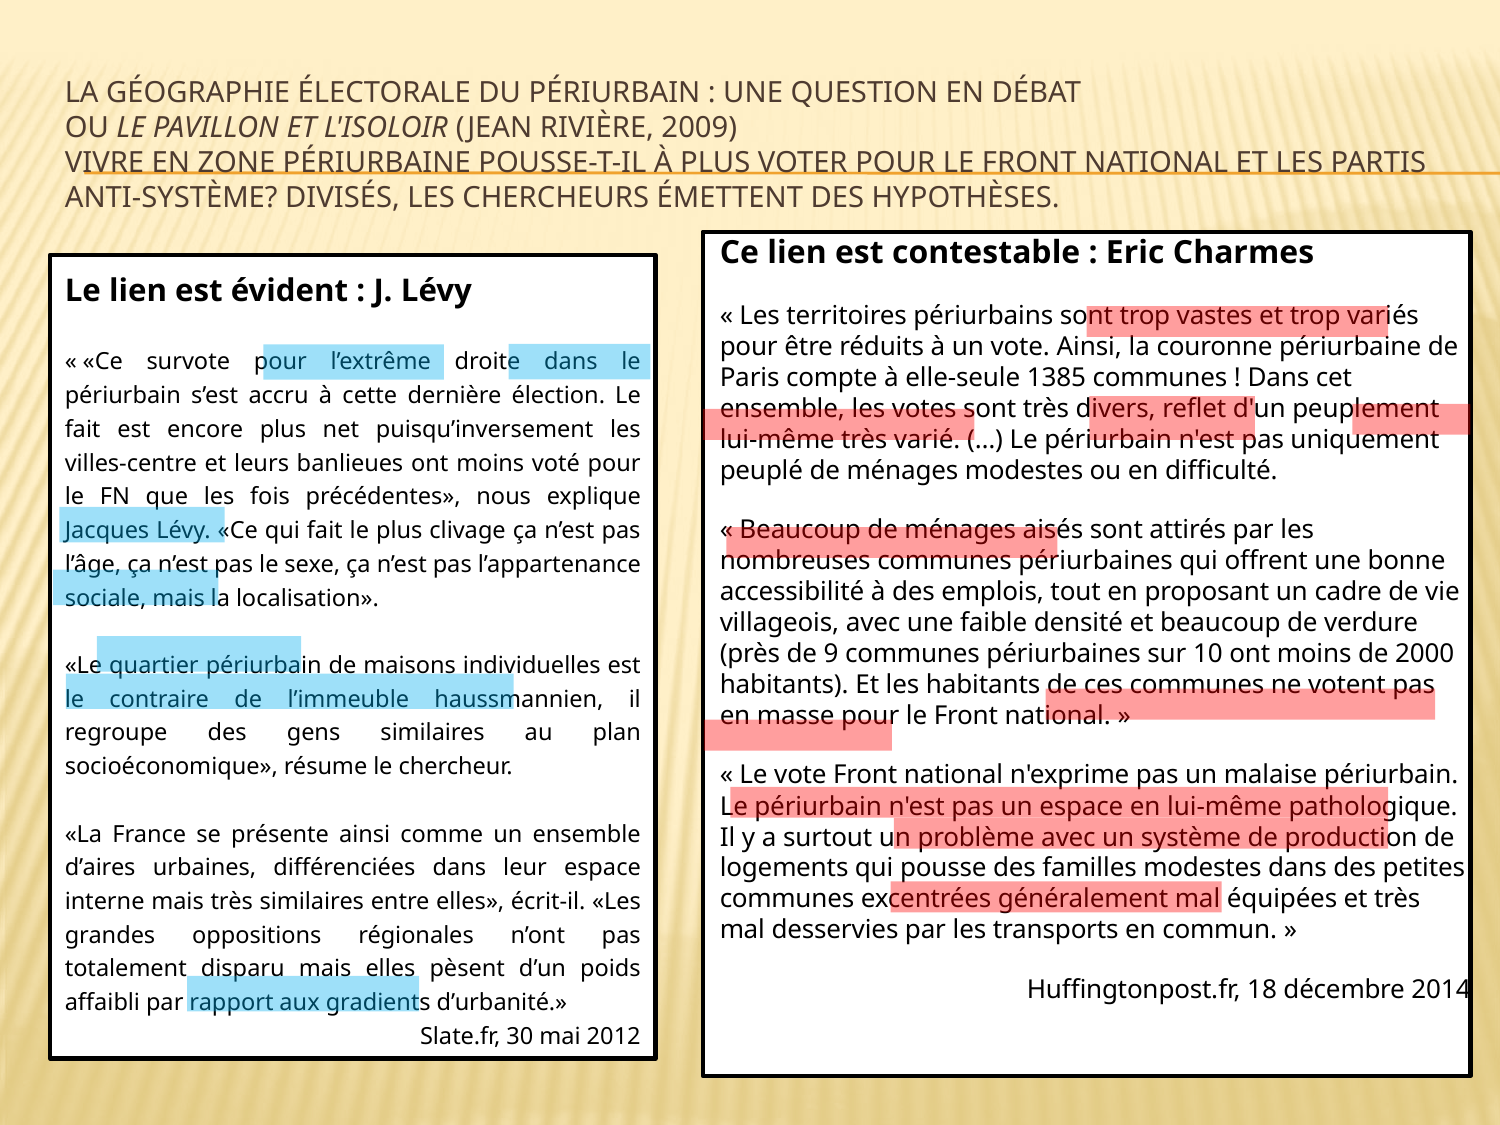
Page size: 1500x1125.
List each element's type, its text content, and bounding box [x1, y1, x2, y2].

text_box [185, 974, 421, 1013]
text_box [701, 407, 977, 442]
text_box [1350, 402, 1473, 437]
text_box [1087, 394, 1257, 442]
text_box [1044, 687, 1437, 722]
text_box [888, 879, 1224, 914]
text_box [507, 342, 652, 381]
text_box [261, 342, 446, 382]
text_box [51, 568, 220, 607]
text_box Ce lien est contestable : Eric Charmes « Les territoires périurbains sont trop vastes et trop variés pour être réduits à un vote. Ainsi, la couronne périurbaine de Paris compte à elle-seule 1385 communes ! Dans cet ensemble, les votes sont très divers, reflet d'un peuplement lui-même très varié. (…) Le périurbain n'est pas uniquement peuplé de ménages modestes ou en difficulté. « Beaucoup de ménages aisés sont attirés par les nombreuses communes périurbaines qui offrent une bonne accessibilité à des emplois, tout en proposant un cadre de vie villageois, avec une faible densité et beaucoup de verdure (près de 9 communes périurbaines sur 10 ont moins de 2000 habitants). Et les habitants de ces communes ne votent pas en masse pour le Front national. » « Le vote Front national n'exprime pas un malaise périurbain. Le périurbain n'est pas un espace en lui-même pathologique. Il y a surtout un problème avec un système de production de logements qui pousse des familles modestes dans des petites communes excentrées généralement mal équipées et très mal desservies par les transports en commun. » Huffingtonpost.fr, 18 décembre 2014 [701, 230, 1473, 1078]
text_box [702, 718, 894, 753]
text_box [57, 505, 227, 544]
list Le lien est évident : J. Lévy « «Ce survote pour l’extrême droite dans le périurbain s’est accru à cette dernière élection. Le fait est encore plus net puisqu’inversement les villes-centre et leurs banlieues ont moins voté pour le FN que les fois précédentes», nous explique Jacques Lévy. «Ce qui fait le plus clivage ça n’est pas l’âge, ça n’est pas le sexe, ça n’est pas l’appartenance sociale, mais la localisation». «Le quartier périurbain de maisons individuelles est le contraire de l’immeuble haussmannien, il regroupe des gens similaires au plan socioéconomique», résume le chercheur. «La France se présente ainsi comme un ensemble d’aires urbaines, différenciées dans leur espace interne mais très similaires entre elles», écrit-il. «Les grandes oppositions régionales n’ont pas totalement disparu mais elles pèsent d’un poids affaibli par rapport aux gradients d’urbanité.» Slate.fr, 30 mai 2012 [48, 253, 658, 1061]
text_box [95, 634, 303, 671]
text_box [1085, 304, 1390, 339]
title La géographie électorale du périurbain : une question en débat ou Le pavillon et l'isoloir (Jean Rivière, 2009) Vivre en zone périurbaine pousse-t-il à plus voter pour le Front national et les partis anti-système? Divisés, les chercheurs émettent des hypothèses. [50, 75, 1475, 213]
text_box [724, 525, 1060, 560]
text_box [892, 816, 1390, 851]
text_box [728, 785, 1390, 820]
text_box [64, 671, 516, 711]
